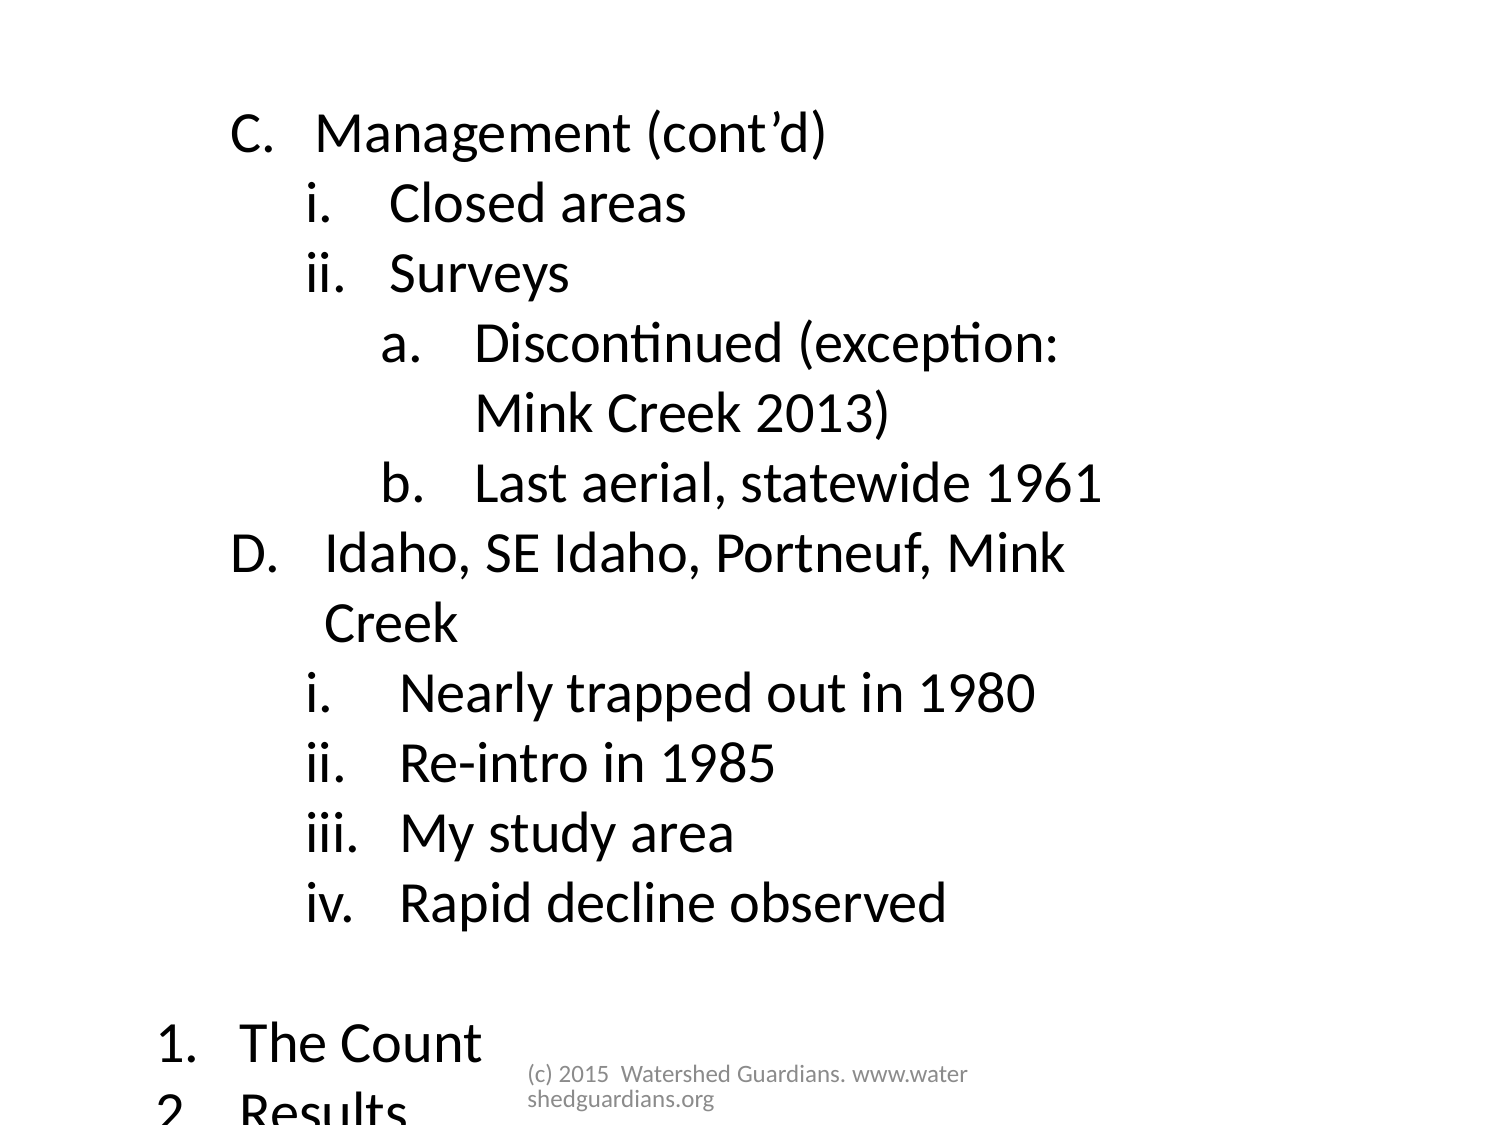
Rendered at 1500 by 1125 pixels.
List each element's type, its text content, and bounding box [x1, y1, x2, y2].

text_box Management (cont’d) Closed areas Surveys Discontinued (exception: Mink Creek 2013) Last aerial, statewide 1961 Idaho, SE Idaho, Portneuf, Mink Creek Nearly trapped out in 1980 Re-intro in 1985 My study area Rapid decline observed The Count Results Conclusions [140, 86, 1207, 1125]
footer (c) 2015 Watershed Guardians. www.watershedguardians.org [512, 1042, 988, 1103]
